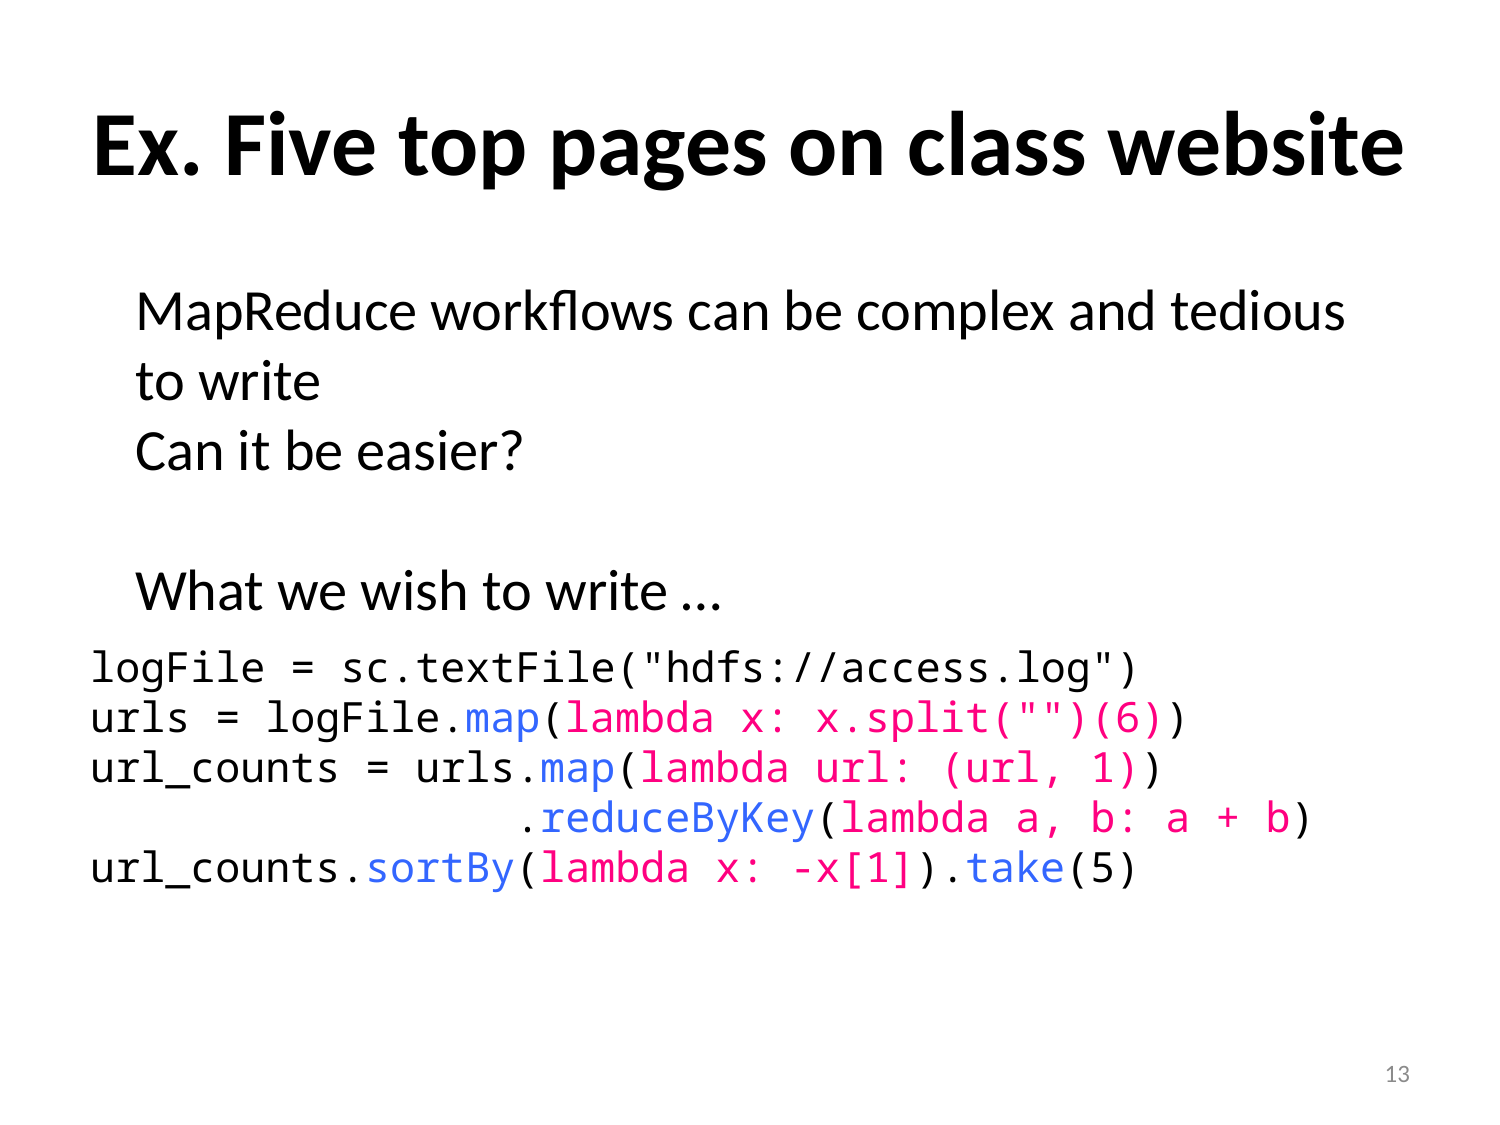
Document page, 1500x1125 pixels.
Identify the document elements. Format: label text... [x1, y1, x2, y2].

title Ex. Five top pages on class website [75, 45, 1425, 233]
slide_number 13 [1074, 1042, 1425, 1103]
text_box MapReduce workflows can be complex and tedious to write Can it be easier? What we wish to write … [120, 265, 1380, 630]
text_box logFile = sc.textFile("hdfs://access.log") urls = logFile.map(lambda x: x.split("")(6)) url_counts = urls.map(lambda url: (url, 1)) .reduceByKey(lambda a, b: a + b) url_counts.sortBy(lambda x: -x[1]).take(5) [75, 633, 1330, 899]
